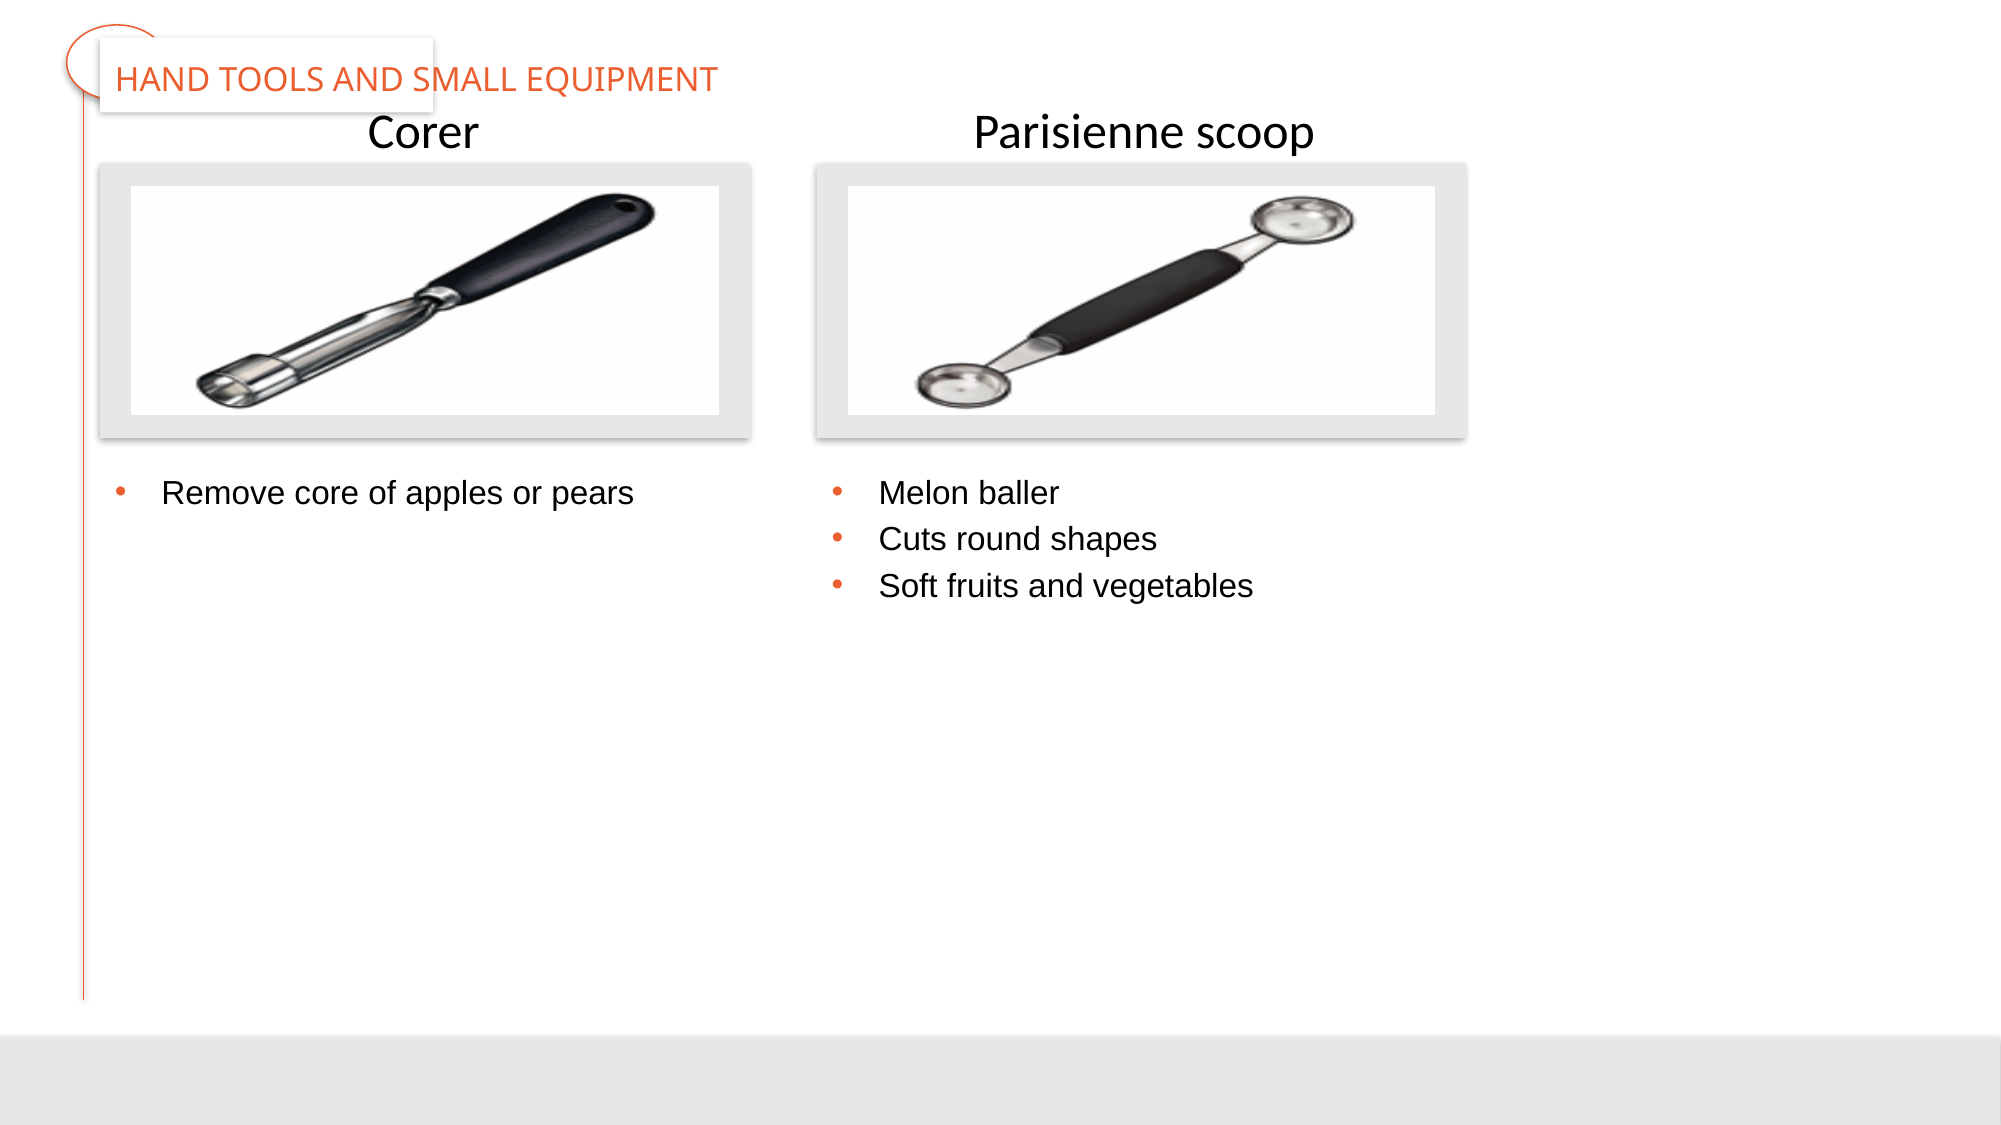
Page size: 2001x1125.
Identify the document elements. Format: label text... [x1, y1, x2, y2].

picture [133, 188, 717, 414]
list Melon baller Cuts round shapes Soft fruits and vegetables [816, 463, 1467, 1000]
title Hand Tools and Small Equipment [99, 45, 1900, 125]
text_box Corer [353, 90, 496, 166]
list Remove core of apples or pears [99, 463, 750, 1000]
text_box Parisienne scoop [958, 90, 1330, 166]
picture [849, 188, 1434, 414]
